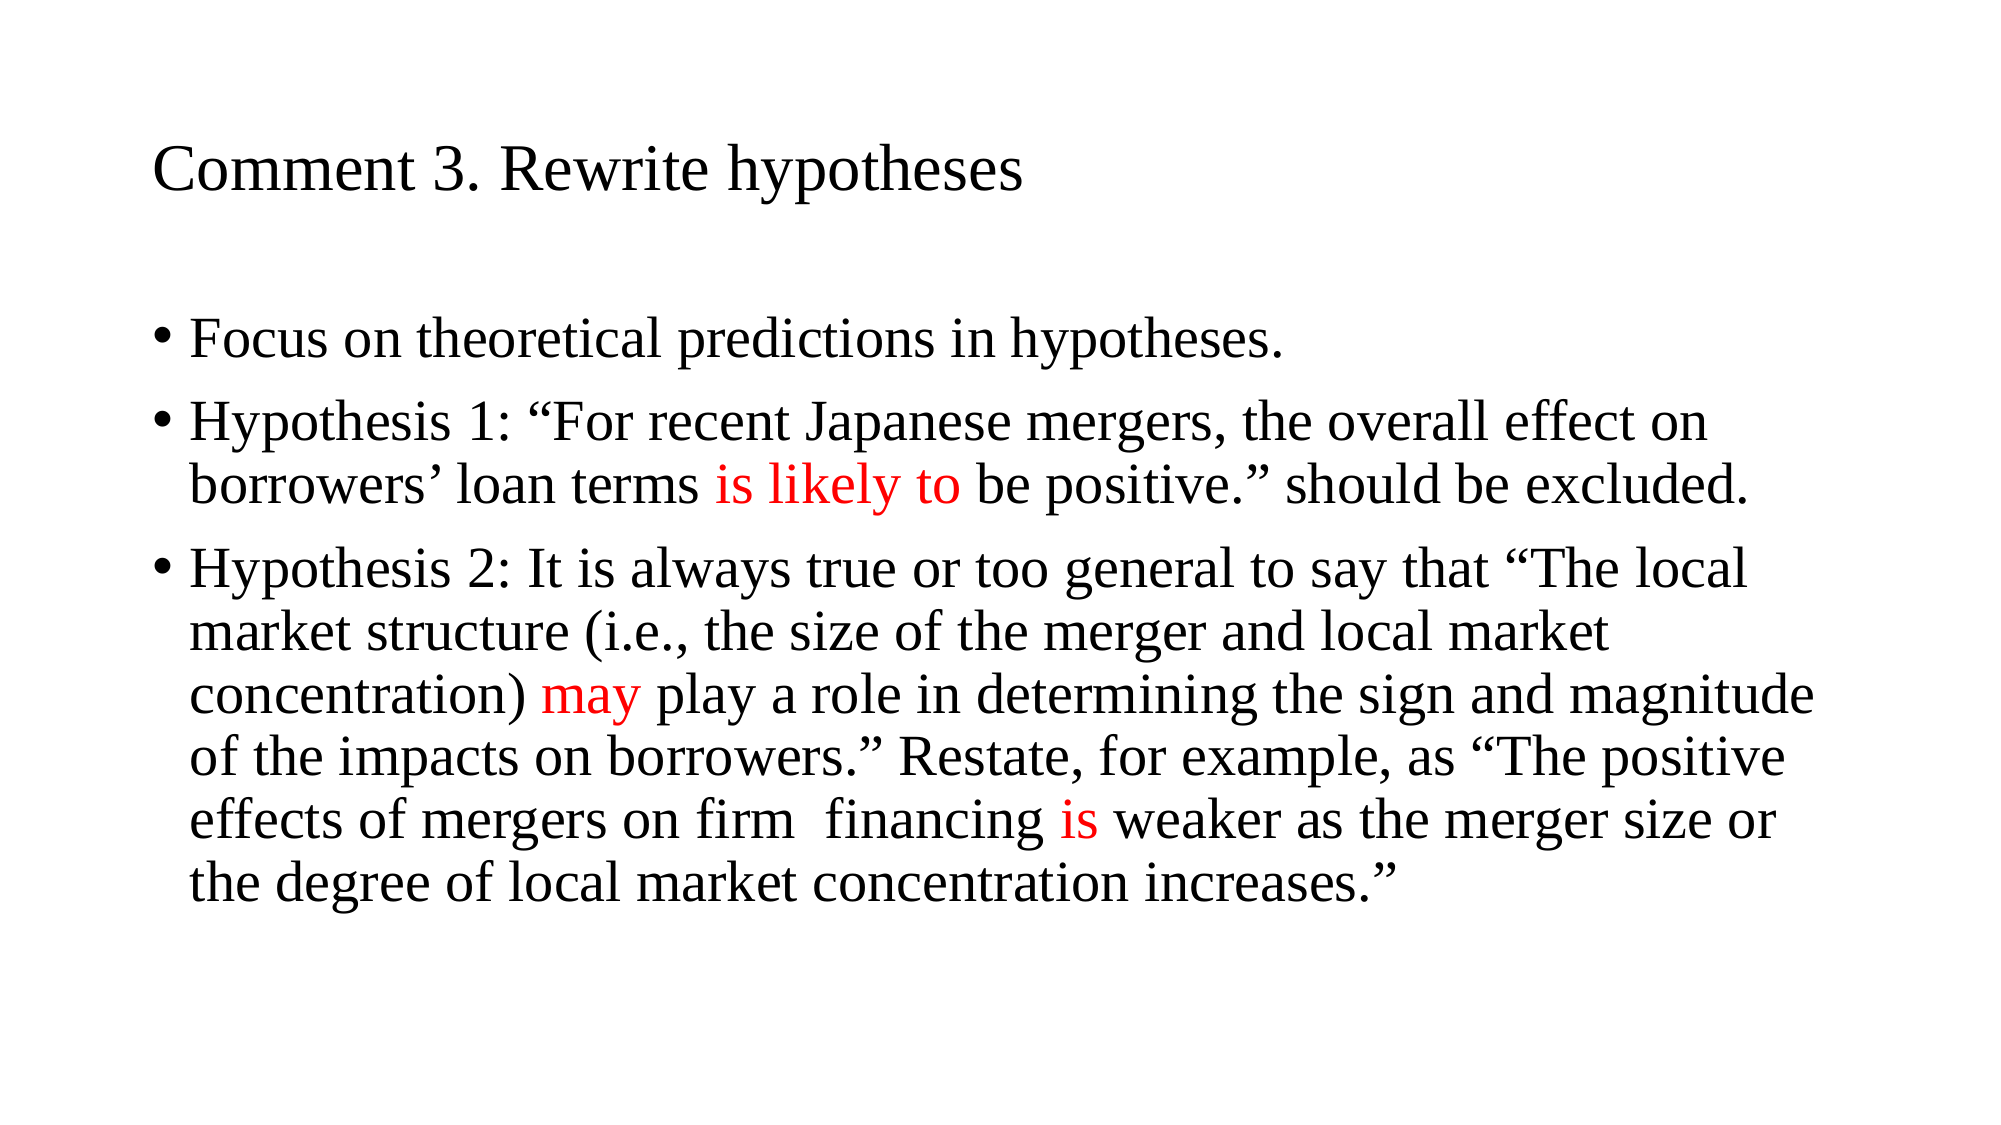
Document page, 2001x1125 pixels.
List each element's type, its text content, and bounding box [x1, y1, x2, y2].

title Comment 3. Rewrite hypotheses [137, 59, 1863, 278]
list Focus on theoretical predictions in hypotheses. Hypothesis 1: “For recent Japanese mergers, the overall effect on borrowers’ loan terms is likely to be positive.” should be excluded. Hypothesis 2: It is always true or too general to say that “The local market structure (i.e., the size of the merger and local market concentration) may play a role in determining the sign and magnitude of the impacts on borrowers.” Restate, for example, as “The positive effects of mergers on firm financing is weaker as the merger size or the degree of local market concentration increases.” [137, 299, 1863, 1014]
